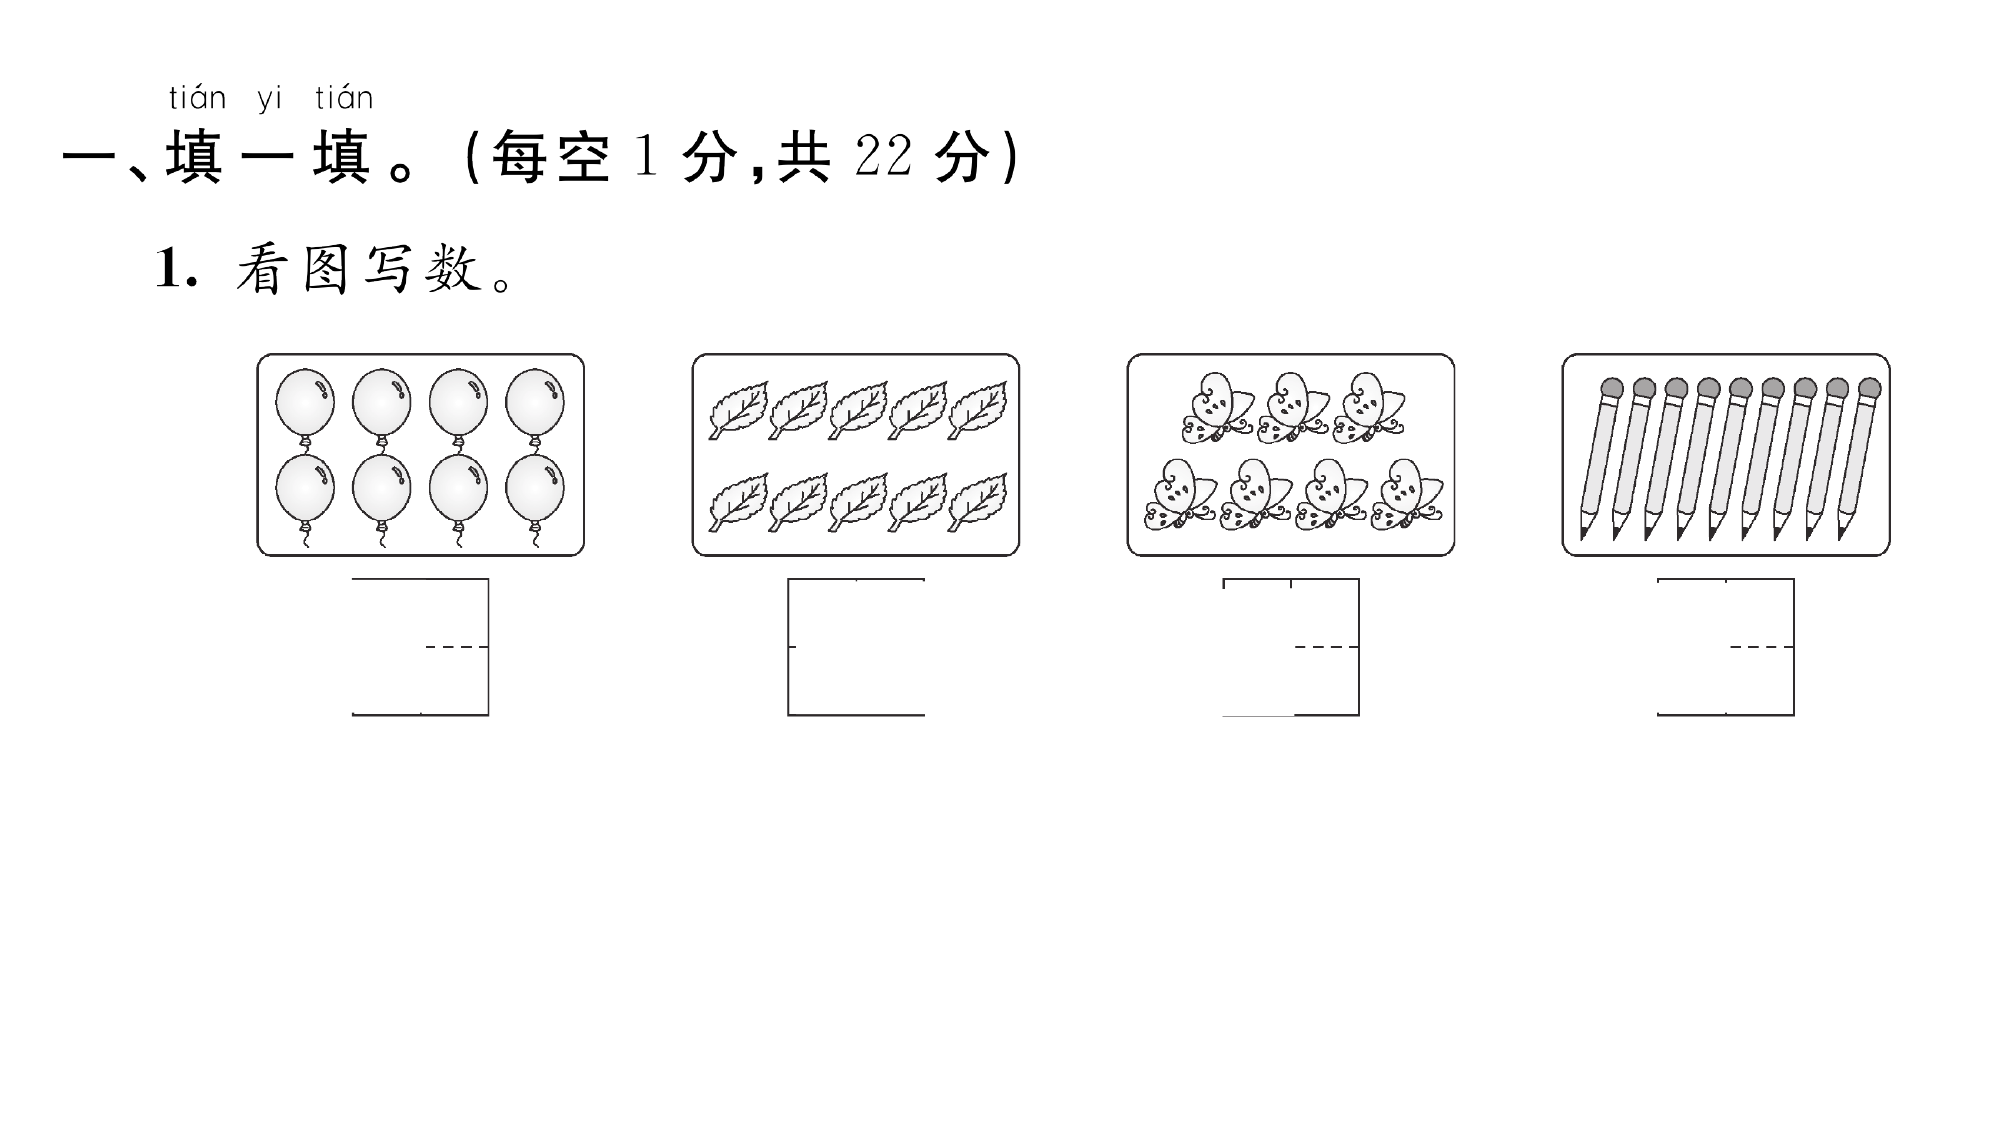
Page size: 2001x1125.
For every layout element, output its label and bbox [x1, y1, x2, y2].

picture [58, 58, 1949, 755]
